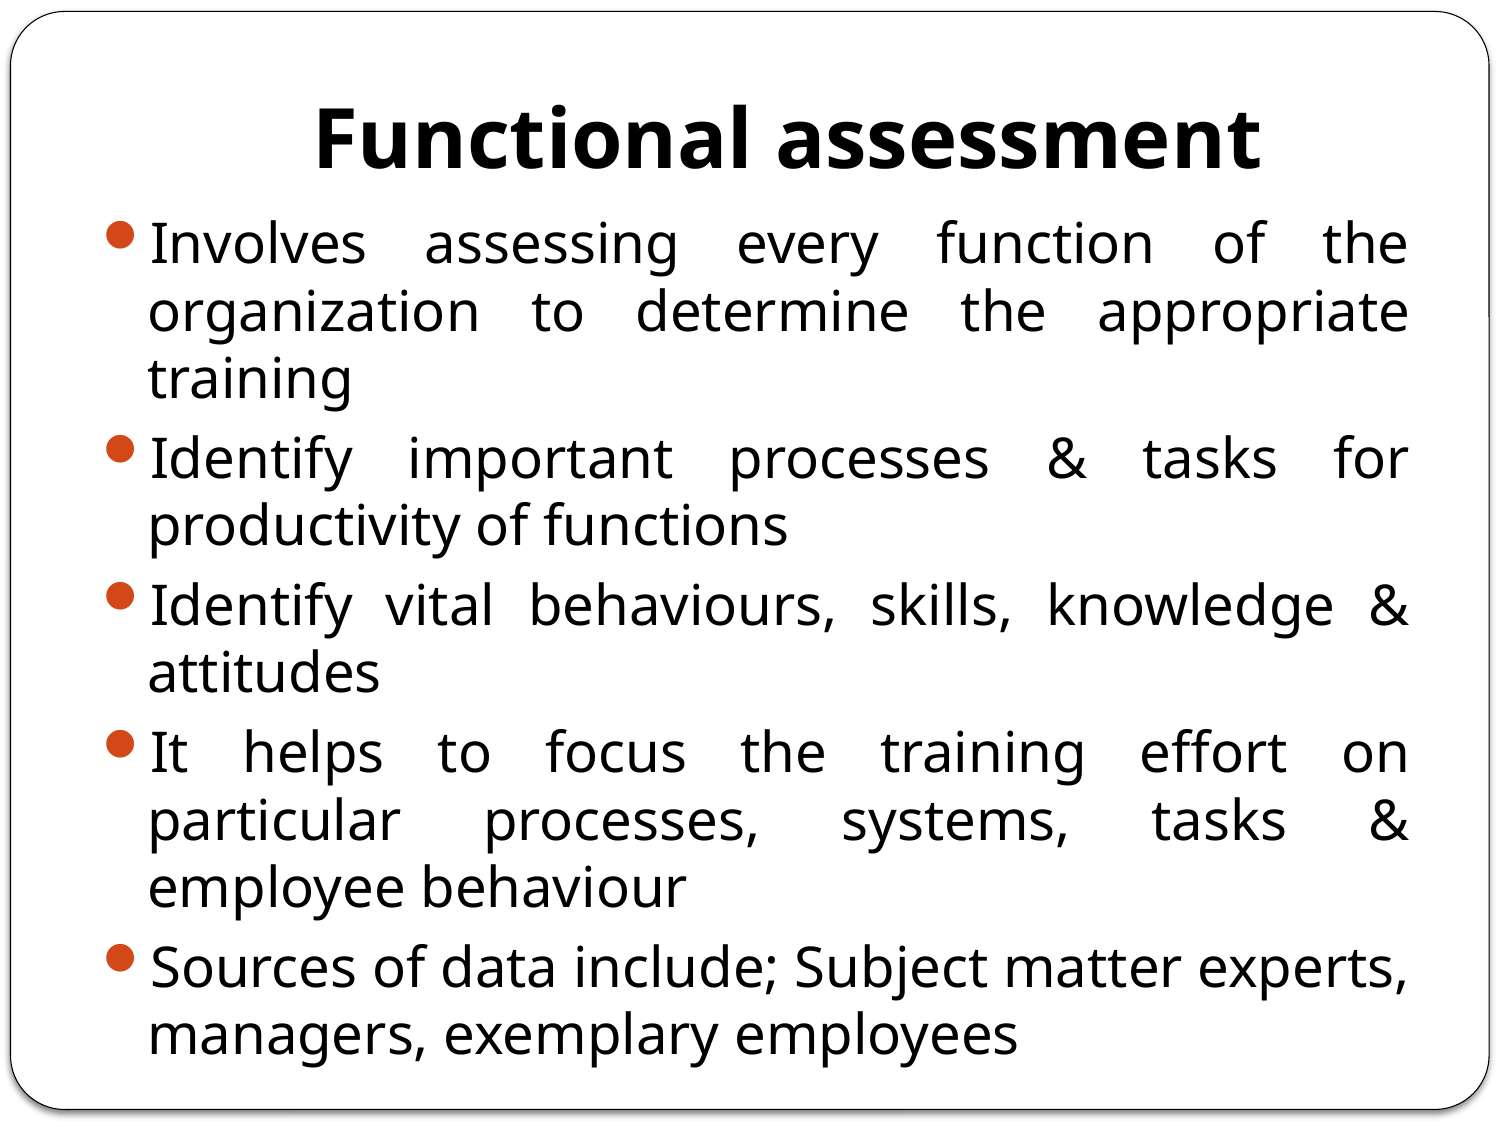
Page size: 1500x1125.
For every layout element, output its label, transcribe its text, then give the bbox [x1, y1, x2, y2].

title Functional assessment [150, 45, 1425, 200]
list Involves assessing every function of the organization to determine the appropriate training Identify important processes & tasks for productivity of functions Identify vital behaviours, skills, knowledge & attitudes It helps to focus the training effort on particular processes, systems, tasks & employee behaviour Sources of data include; Subject matter experts, managers, exemplary employees [87, 200, 1425, 988]
